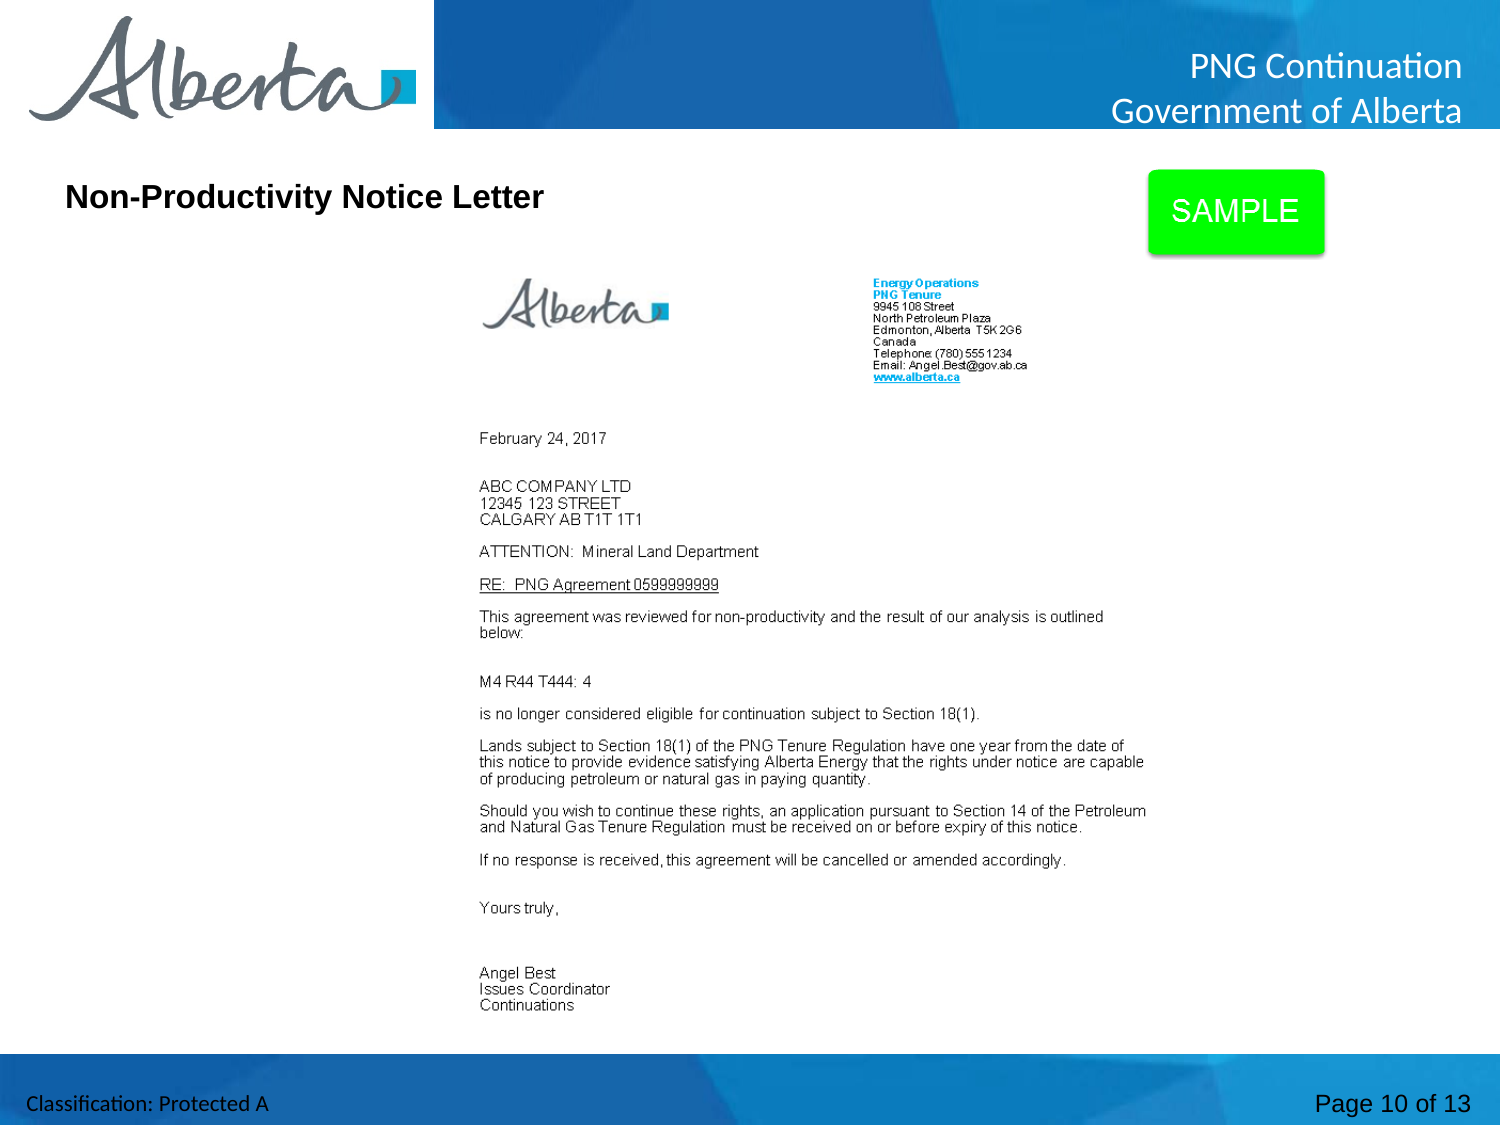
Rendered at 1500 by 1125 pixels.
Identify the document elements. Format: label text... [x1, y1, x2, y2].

picture [29, 16, 416, 121]
picture [434, 0, 1500, 129]
picture [470, 164, 1336, 1035]
title Non-Productivity Notice Letter [37, 174, 1134, 256]
picture [0, 1054, 1500, 1125]
